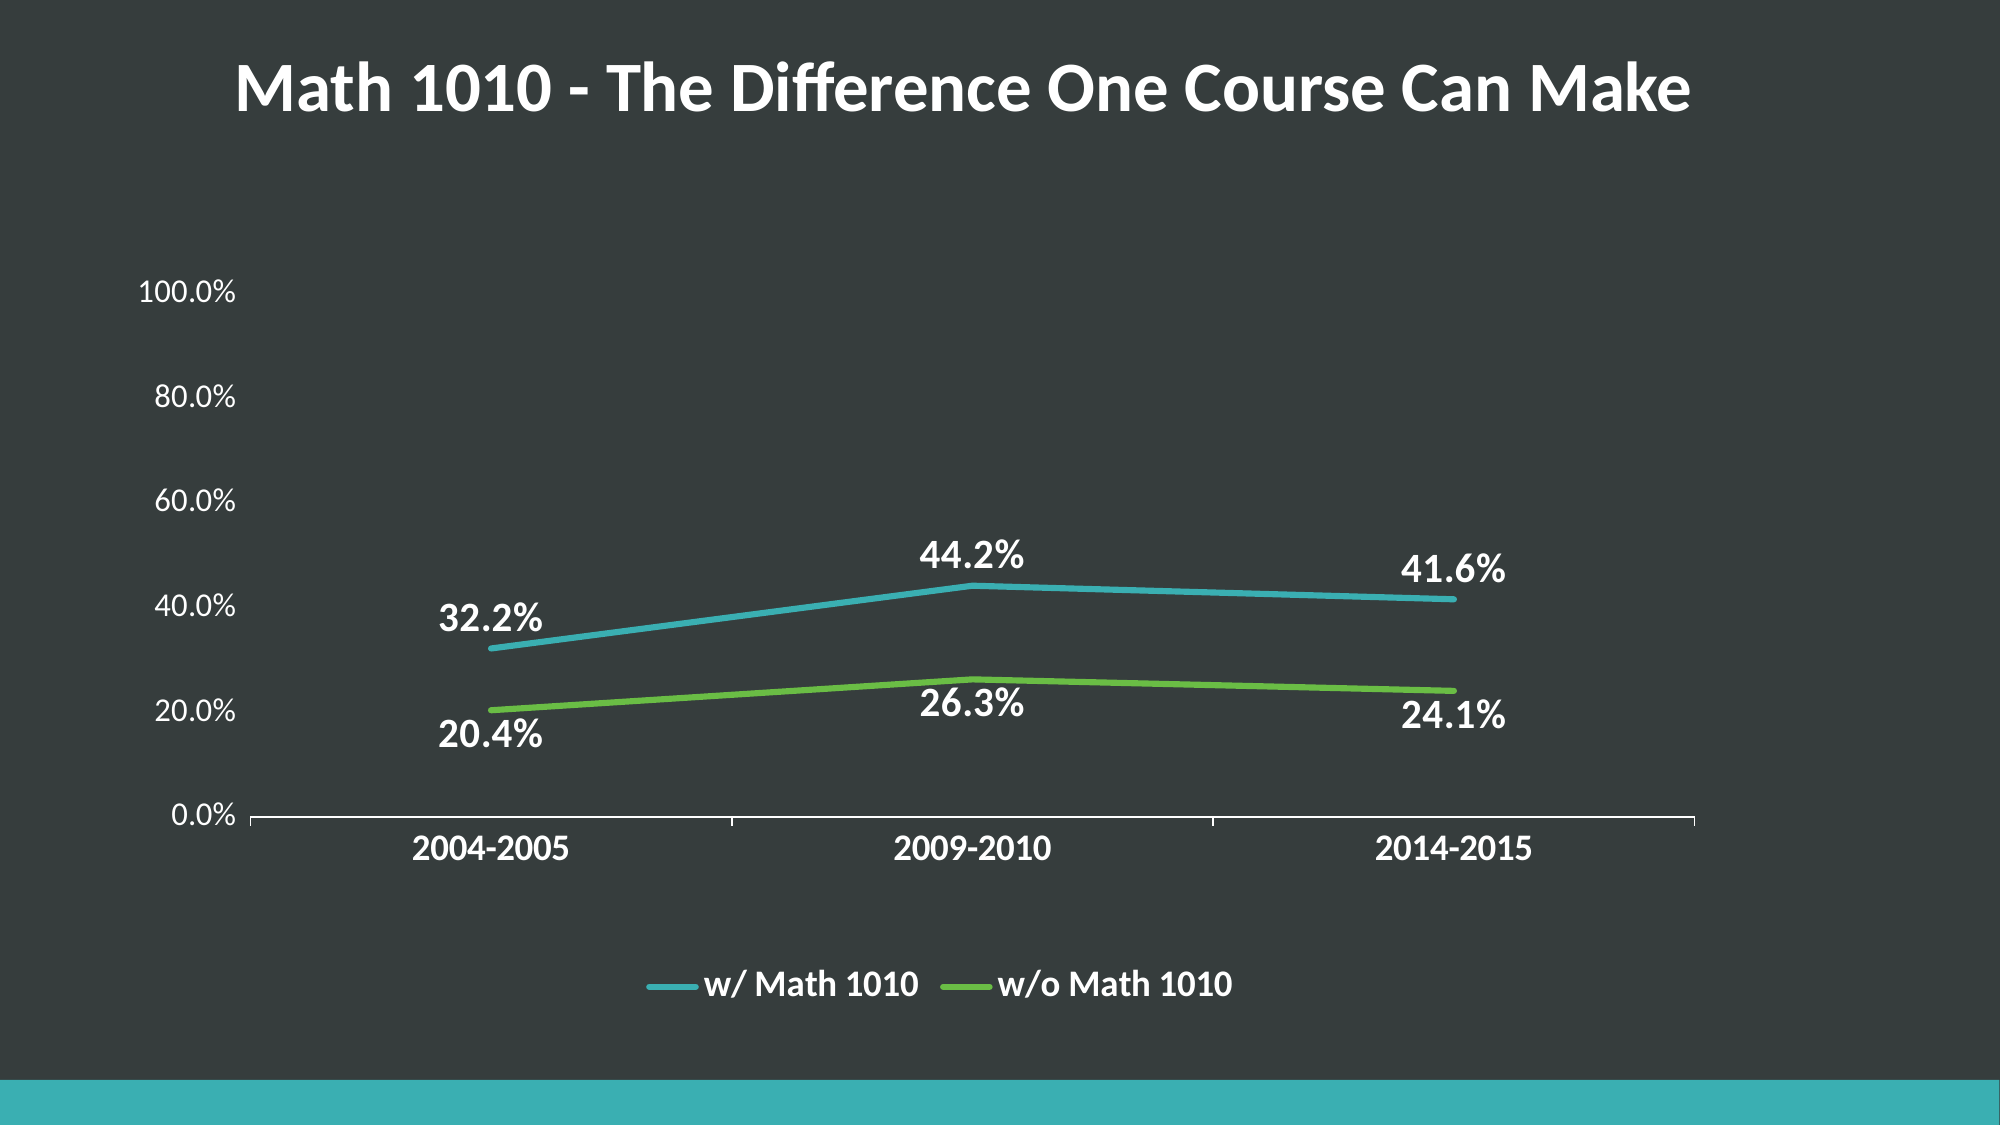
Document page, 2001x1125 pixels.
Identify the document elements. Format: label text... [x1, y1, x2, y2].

title Math 1010 - The Difference One Course Can Make [219, 0, 1780, 135]
chart [137, 134, 1718, 1014]
